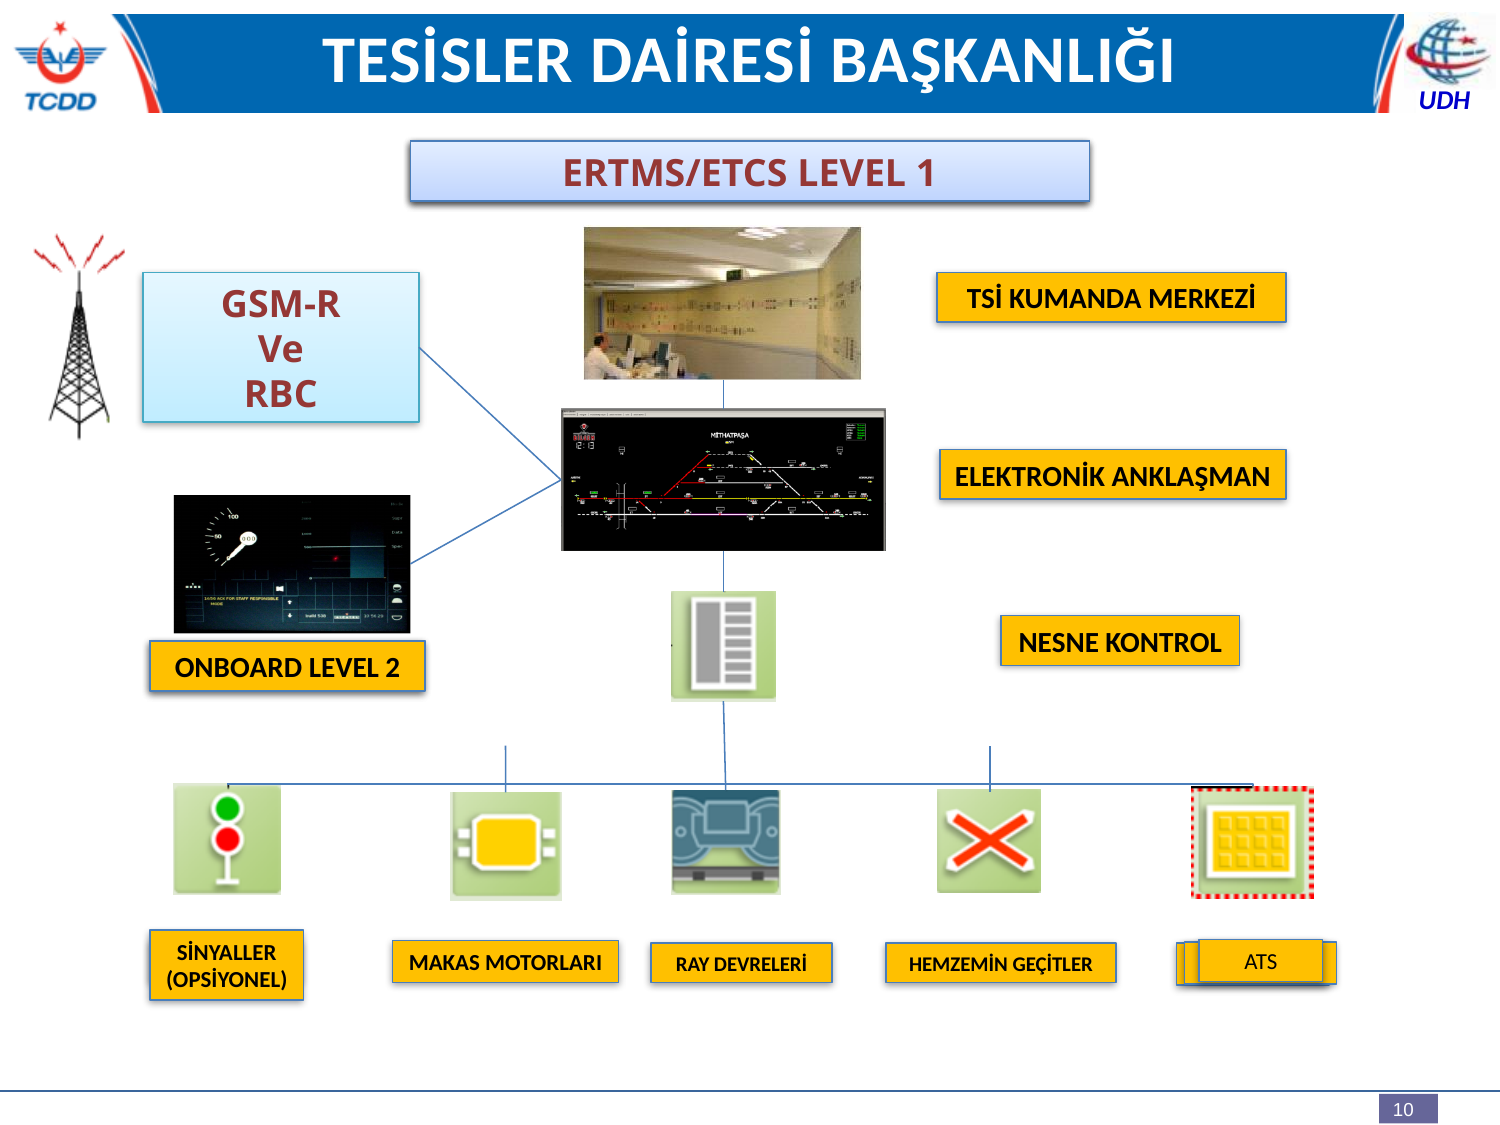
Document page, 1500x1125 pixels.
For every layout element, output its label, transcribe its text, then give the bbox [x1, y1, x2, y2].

text_box SABİT BALİSE [1184, 941, 1194, 985]
picture [744, 789, 781, 896]
text_box NESNE KONTROL [1000, 615, 1240, 666]
picture [172, 783, 282, 896]
picture [173, 494, 411, 634]
text_box SİNYALLER (OPSİYONEL) [149, 929, 304, 1001]
picture [582, 225, 864, 380]
picture [32, 214, 129, 454]
picture [744, 408, 887, 552]
text_box GSM-R Ve RBC [142, 272, 420, 423]
text_box TESİSLER DAİRESİ BAŞKANLIĞI [0, 0, 1500, 112]
picture [562, 408, 736, 552]
text_box TSİ KUMANDA MERKEZİ [936, 272, 1287, 323]
text_box ERTMS/ETCS LEVEL 1 [410, 140, 1090, 202]
text_box SABİT BALİSE [1328, 941, 1337, 985]
text_box ELEKTRONİK ANKLAŞMAN [939, 449, 1287, 500]
picture [936, 789, 1041, 894]
picture [1191, 786, 1314, 899]
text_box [410, 479, 562, 565]
text_box RAY DEVRELERİ [748, 942, 833, 983]
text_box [736, 273, 744, 1125]
picture [670, 789, 736, 896]
text_box EUROBALİSE [1176, 942, 1181, 986]
text_box RAY DEVRELERİ [650, 942, 731, 983]
text_box MAKAS MOTORLARI [392, 940, 619, 983]
picture [744, 591, 777, 702]
text_box HEMZEMİN GEÇİTLER [885, 942, 1117, 983]
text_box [418, 347, 562, 481]
text_box ATS [1198, 939, 1323, 982]
picture [670, 591, 736, 702]
text_box ONBOARD LEVEL 2 [149, 640, 426, 692]
picture [449, 791, 562, 901]
